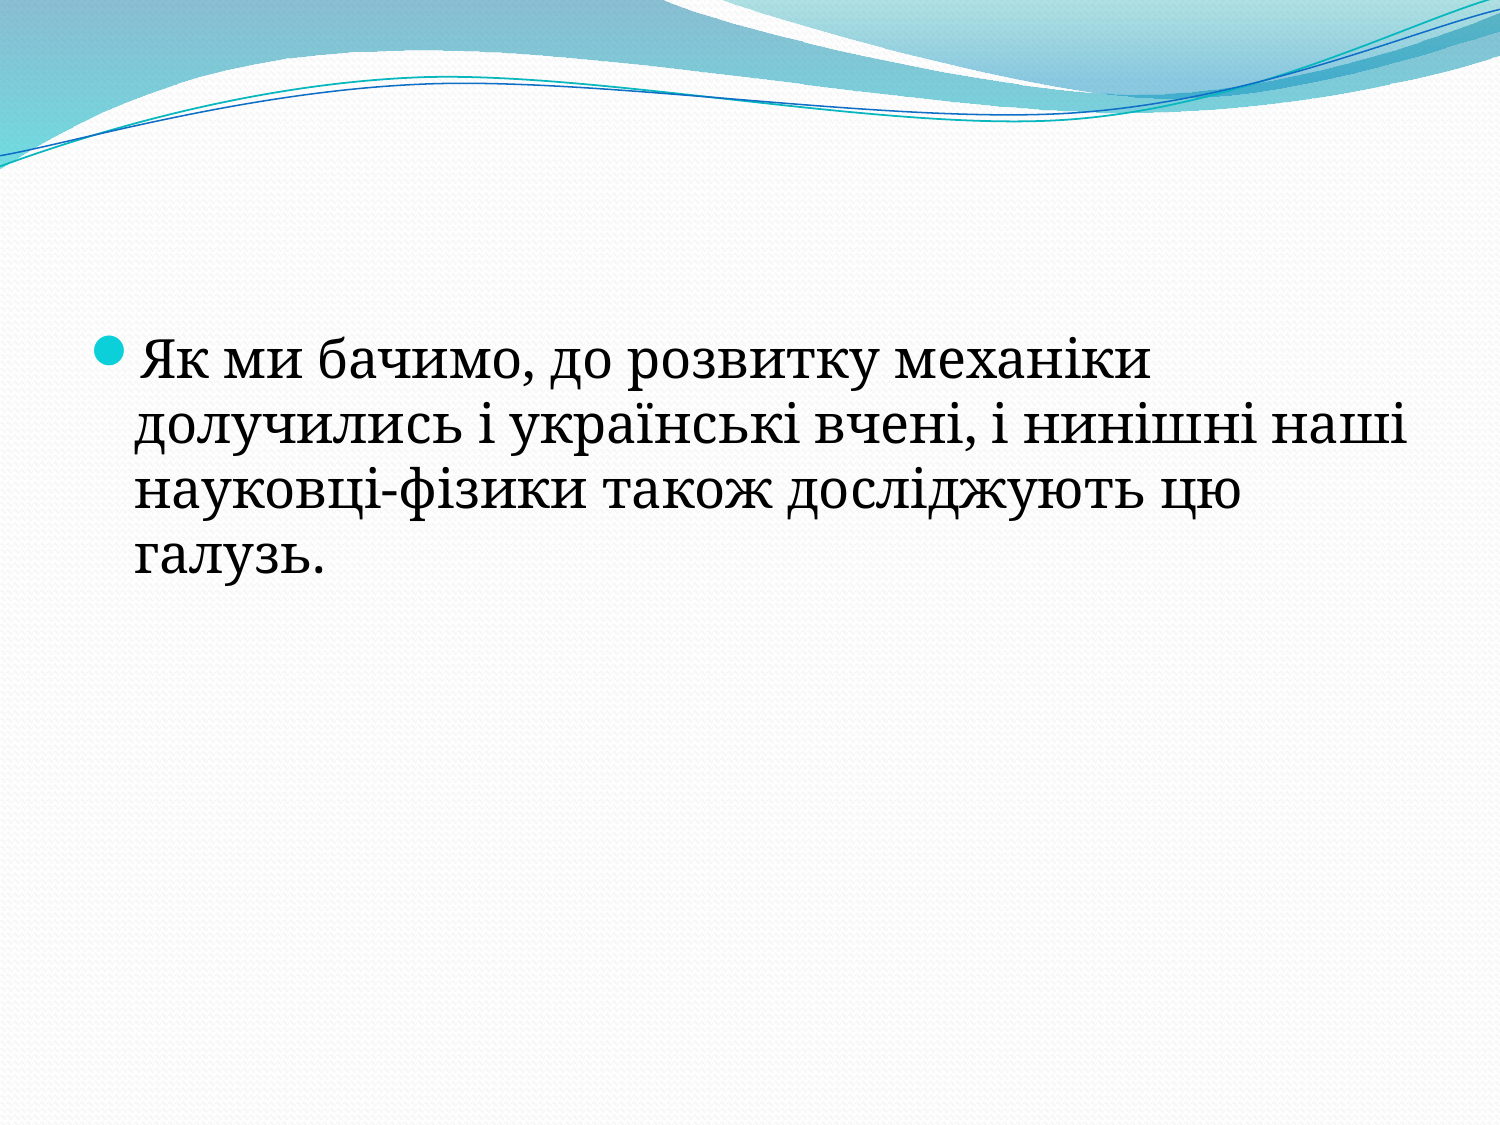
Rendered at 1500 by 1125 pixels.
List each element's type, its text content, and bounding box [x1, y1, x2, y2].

list Як ми бачимо, до розвитку механіки долучились і українські вчені, і нинішні наші науковці-фізики також досліджують цю галузь. [75, 317, 1425, 1038]
